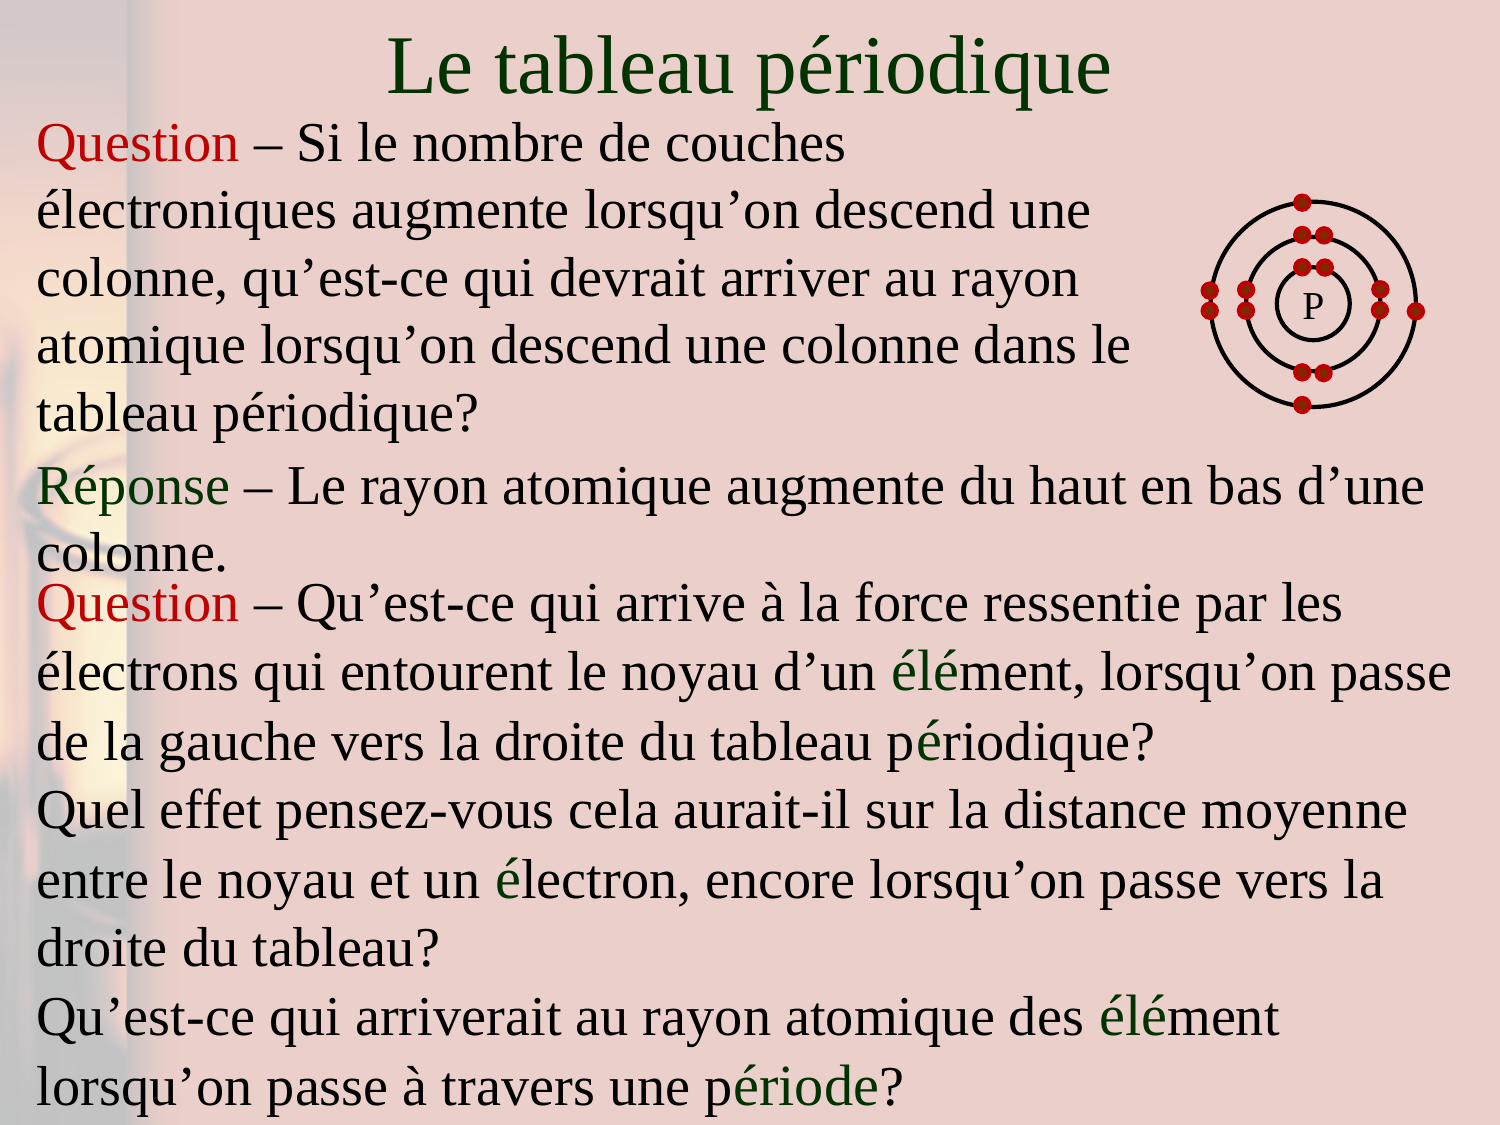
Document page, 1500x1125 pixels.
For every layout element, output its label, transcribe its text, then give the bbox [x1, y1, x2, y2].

text_box [1293, 193, 1312, 212]
title Question – Si le nombre de couches électroniques augmente lorsqu’on descend une colonne, qu’est-ce qui devrait arriver au rayon atomique lorsqu’on descend une colonne dans le tableau périodique? [21, 81, 1152, 444]
text_box [1200, 281, 1219, 300]
text_box [1200, 301, 1219, 320]
text_box [1208, 199, 1418, 410]
text_box Question – Qu’est-ce qui arrive à la force ressentie par les électrons qui entourent le noyau d’un élément, lorsqu’on passe de la gauche vers la droite du tableau périodique? Quel effet pensez-vous cela aurait-il sur la distance moyenne entre le noyau et un électron, encore lorsqu’on passe vers la droite du tableau? Qu’est-ce qui arriverait au rayon atomique des élément lorsqu’on passe à travers une période? [21, 587, 1498, 1125]
text_box [1293, 395, 1312, 415]
text_box [1406, 302, 1426, 321]
text_box Le tableau périodique [371, 2, 1129, 118]
text_box Réponse – Le rayon atomique augmente du haut en bas d’une colonne. [21, 444, 1498, 587]
